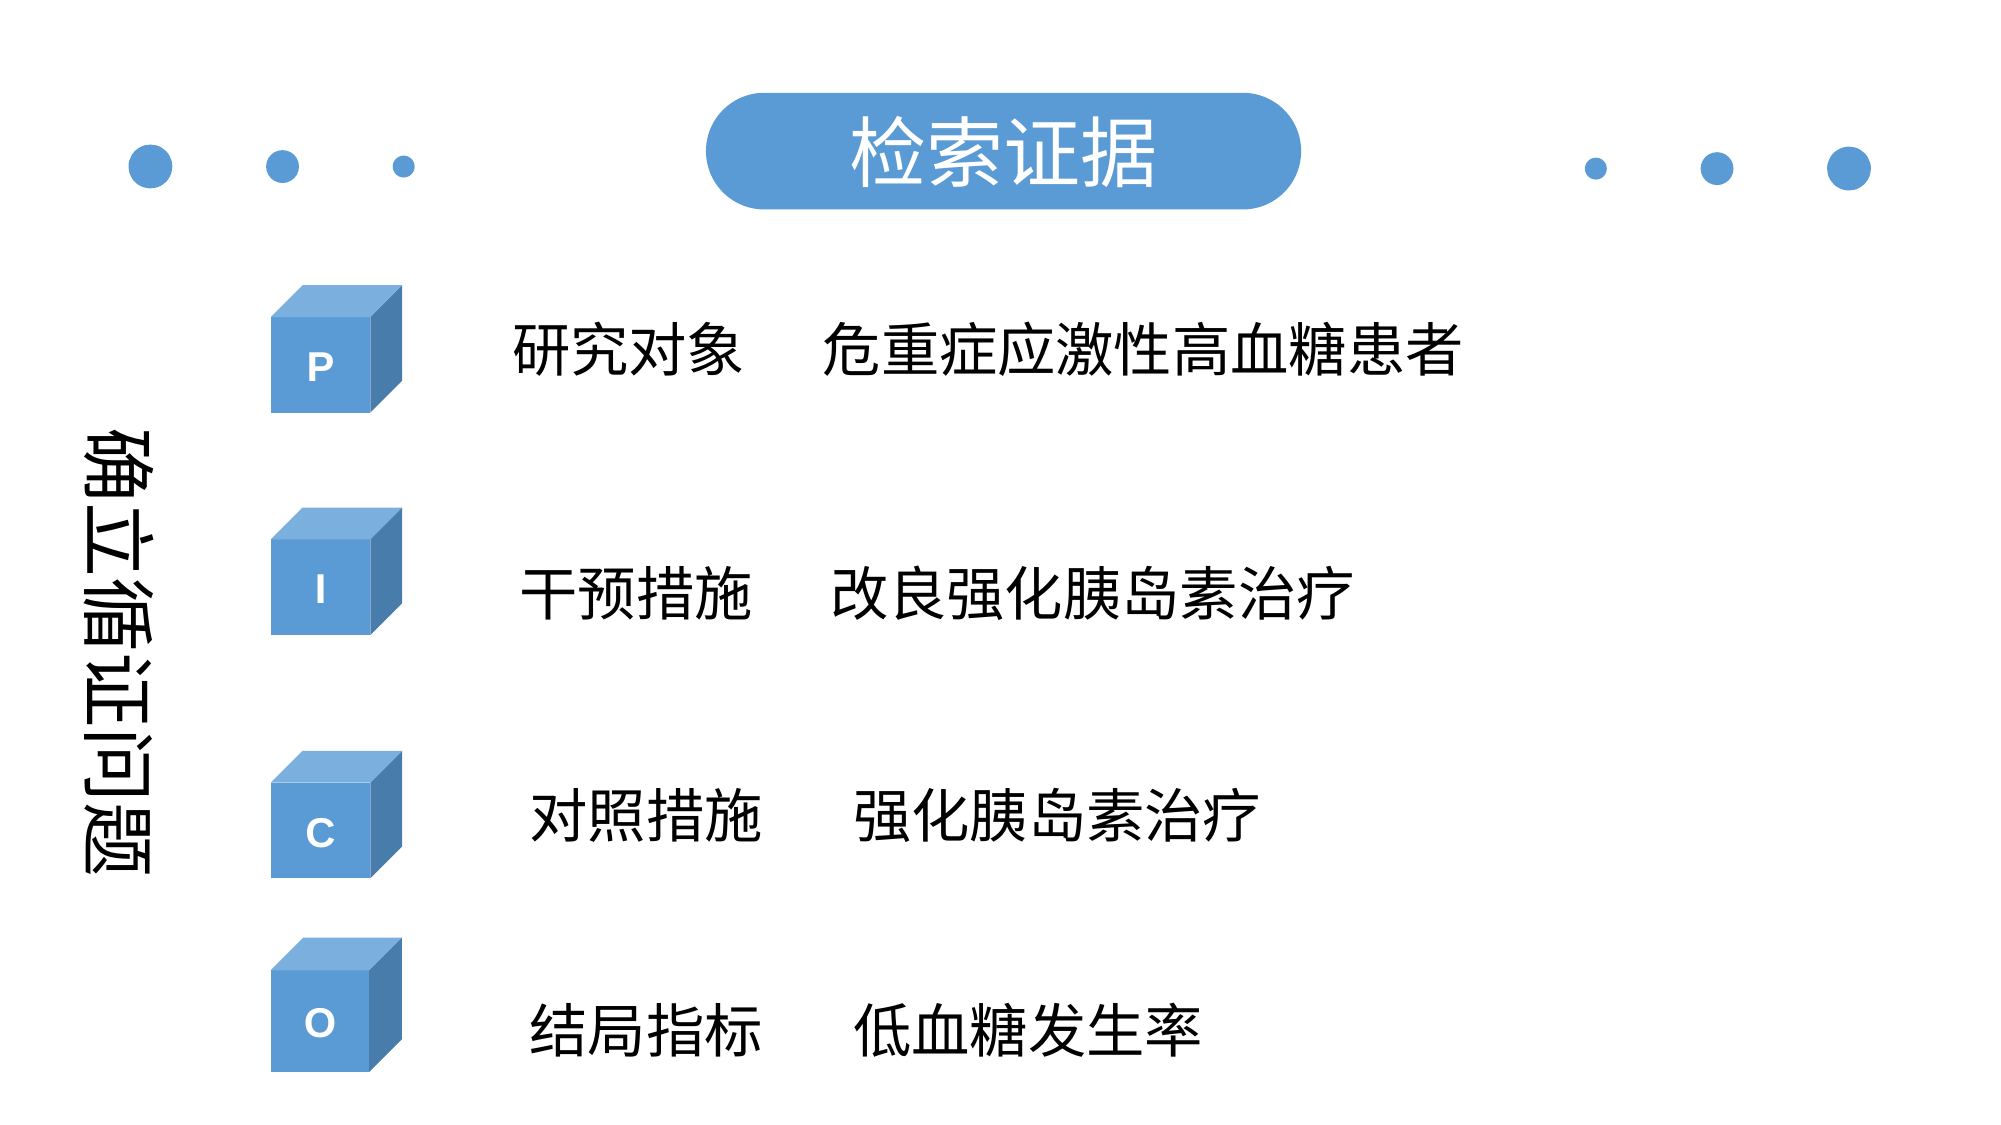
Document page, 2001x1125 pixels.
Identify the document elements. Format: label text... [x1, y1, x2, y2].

text_box 检索证据 [704, 91, 1303, 211]
text_box 研究对象 危重症应激性高血糖患者 [497, 306, 1510, 391]
text_box 结局指标 低血糖发生率 [514, 986, 1325, 1072]
text_box O [269, 936, 404, 1074]
text_box I [269, 506, 404, 637]
text_box 对照措施 强化胰岛素治疗 [514, 771, 1493, 857]
text_box C [269, 749, 404, 880]
text_box 确立循证问题 [51, 412, 173, 948]
text_box 干预措施 改良强化胰岛素治疗 [504, 549, 1510, 635]
text_box P [269, 284, 404, 414]
